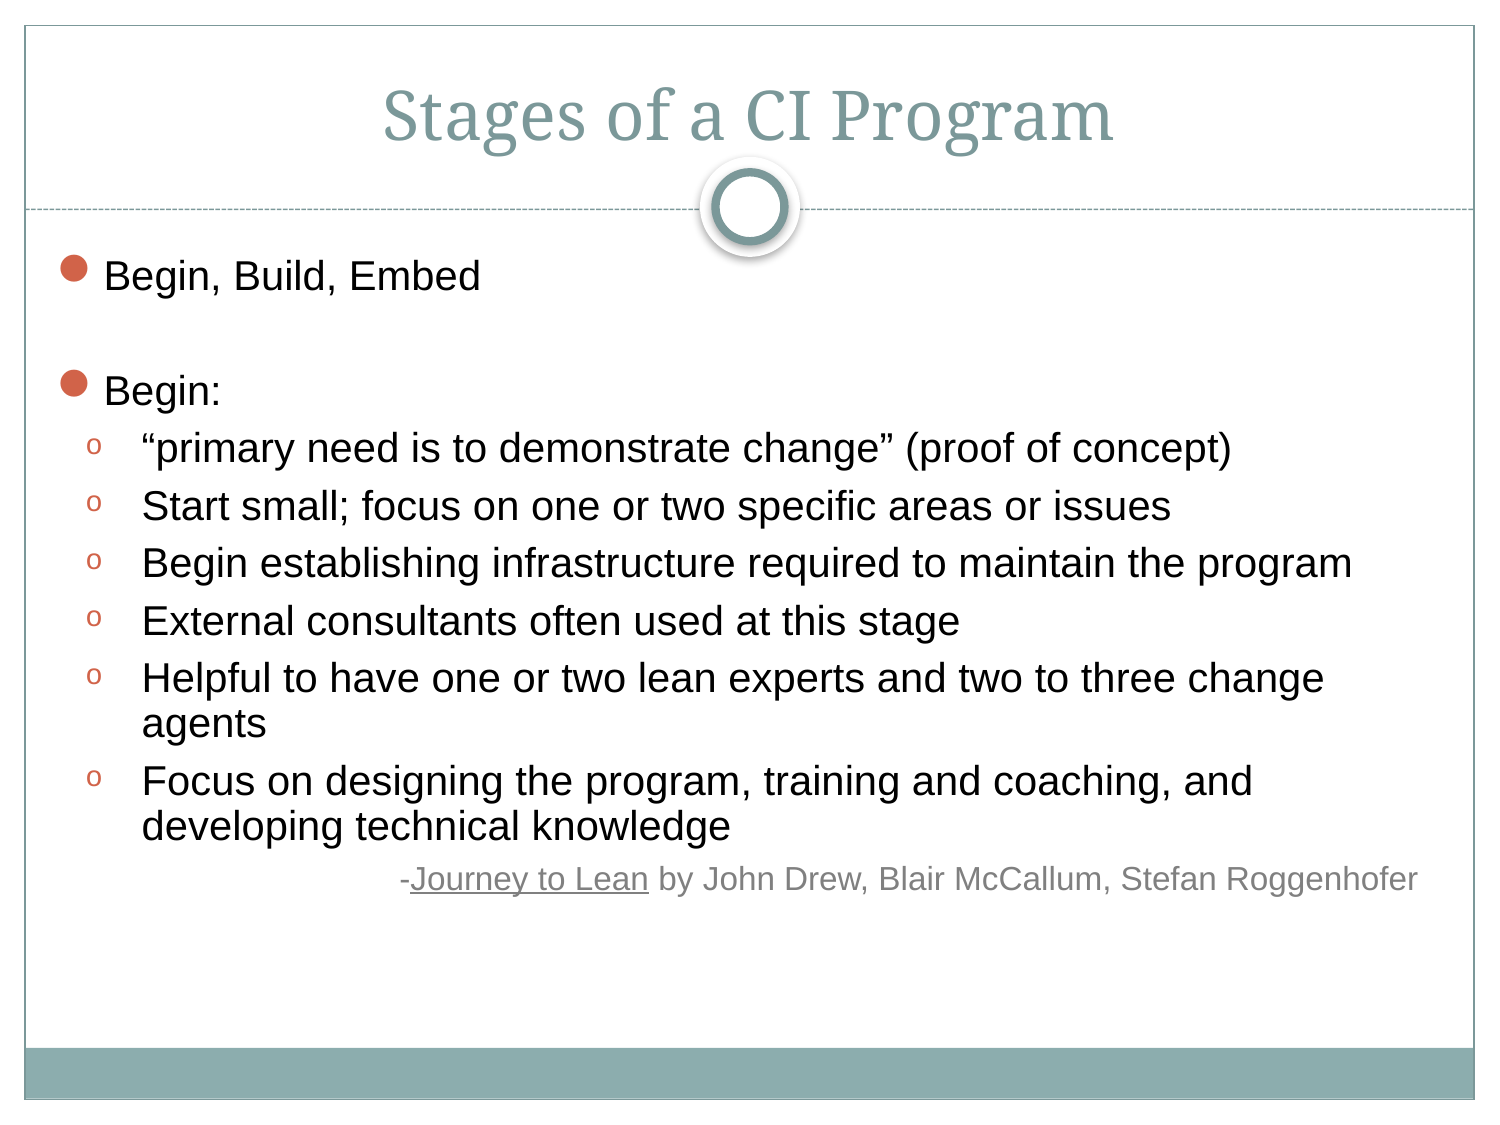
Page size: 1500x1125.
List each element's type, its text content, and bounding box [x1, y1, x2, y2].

list Begin, Build, Embed Begin: “primary need is to demonstrate change” (proof of concept) Start small; focus on one or two specific areas or issues Begin establishing infrastructure required to maintain the program External consultants often used at this stage Helpful to have one or two lean experts and two to three change agents Focus on designing the program, training and coaching, and developing technical knowledge -Journey to Lean by John Drew, Blair McCallum, Stefan Roggenhofer [41, 246, 1434, 1048]
title Stages of a CI Program [49, 37, 1450, 162]
